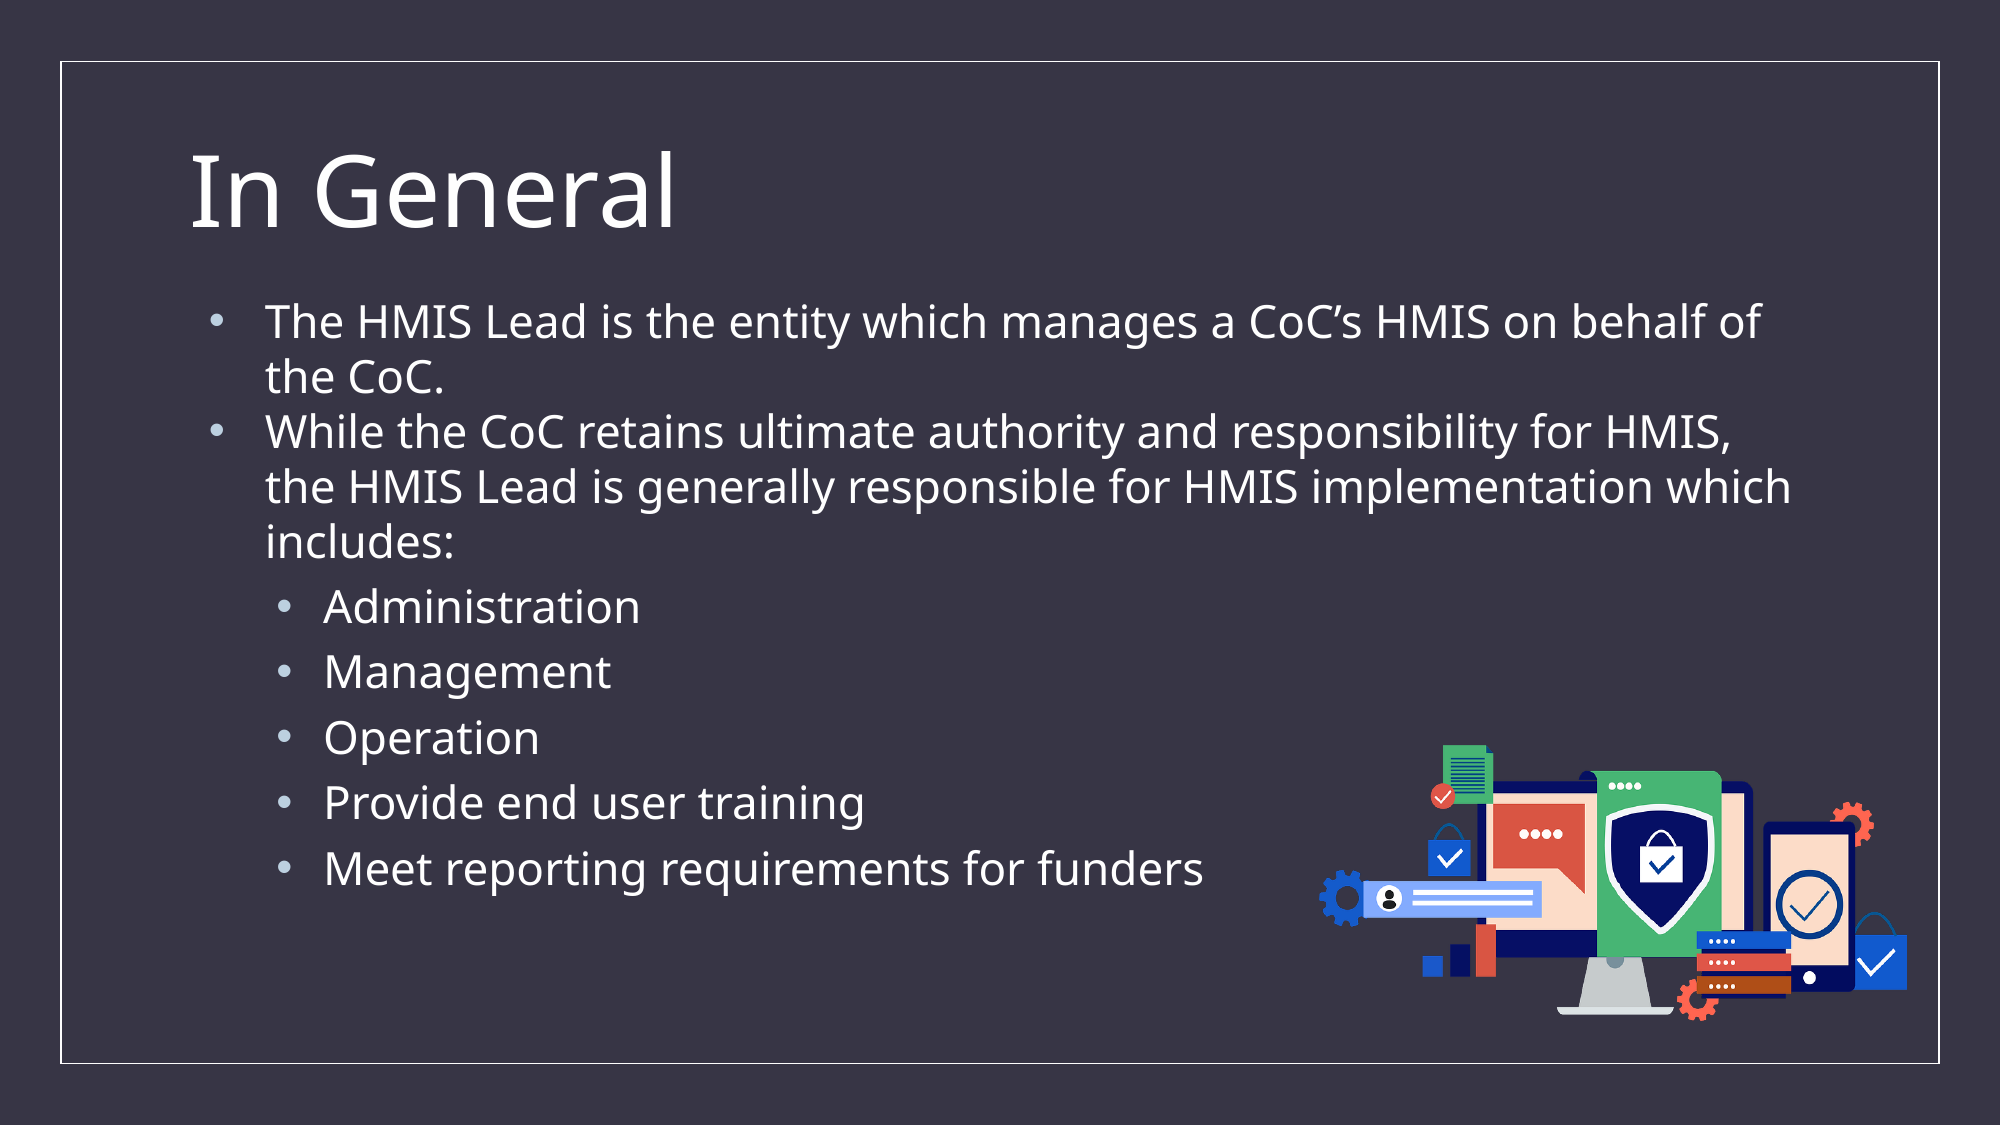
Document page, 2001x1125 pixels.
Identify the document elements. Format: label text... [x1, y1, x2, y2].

title In General [174, 82, 1825, 284]
picture [1319, 745, 1908, 1021]
list The HMIS Lead is the entity which manages a CoC’s HMIS on behalf of the CoC. While the CoC retains ultimate authority and responsibility for HMIS, the HMIS Lead is generally responsible for HMIS implementation which includes: Administration Management Operation Provide end user training Meet reporting requirements for funders [174, 284, 1825, 990]
